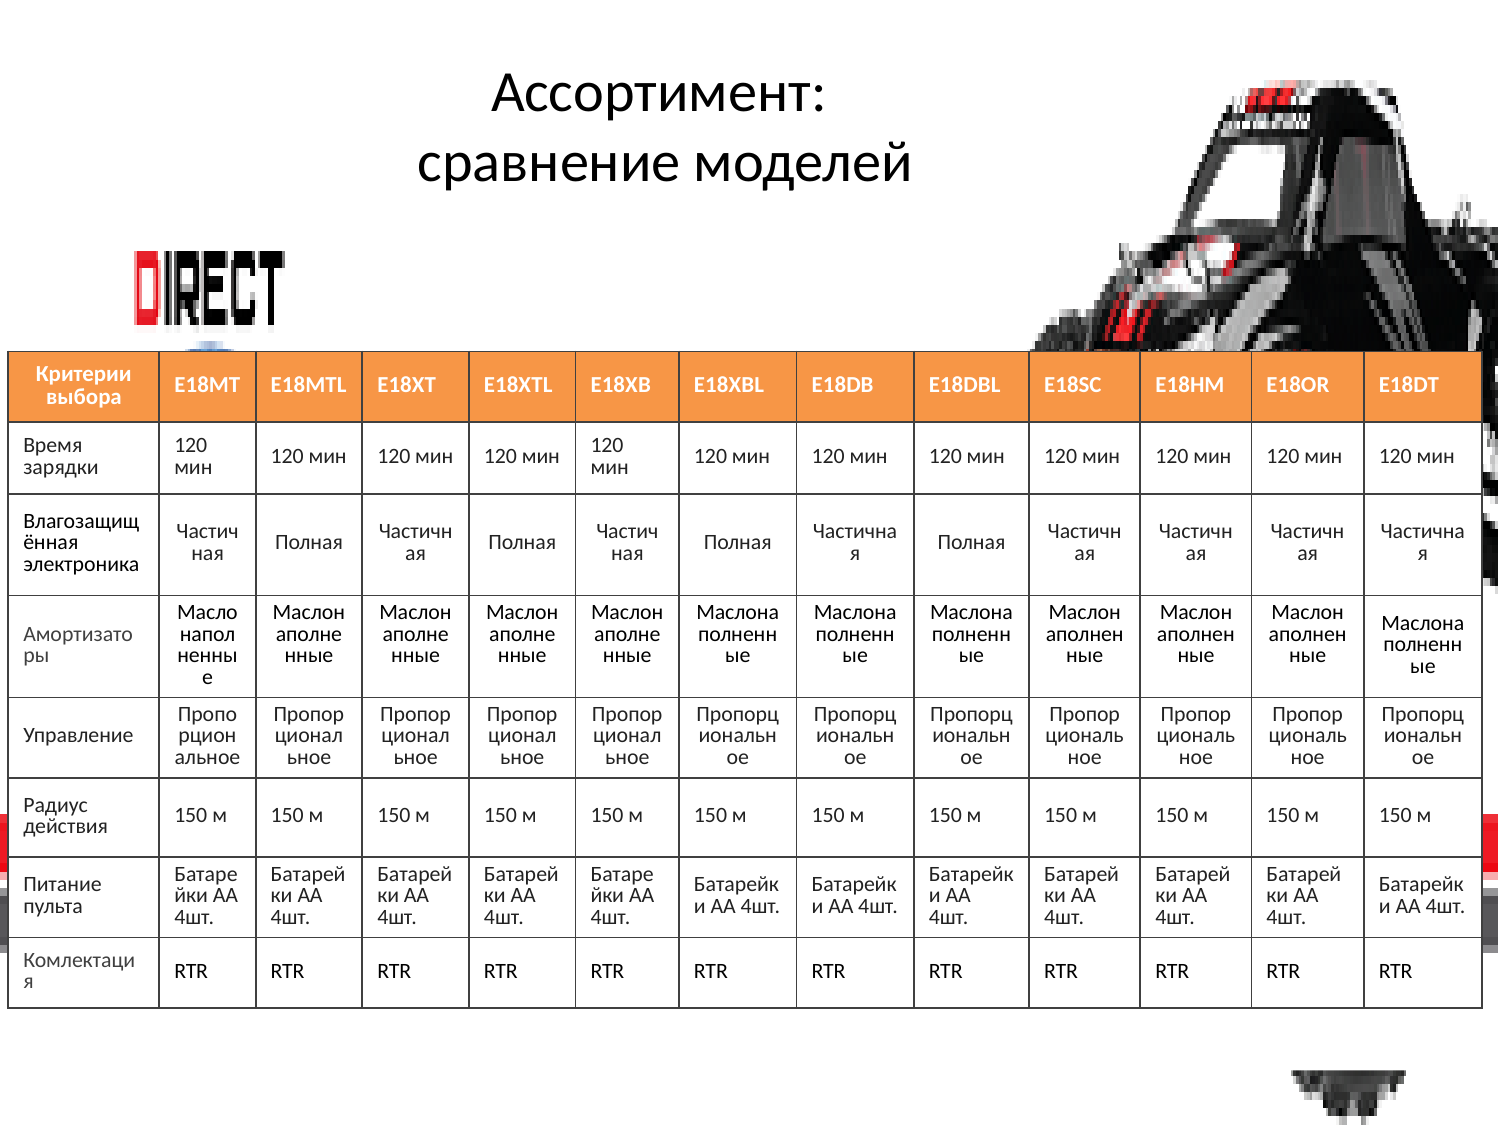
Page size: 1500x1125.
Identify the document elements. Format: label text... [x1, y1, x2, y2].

table_cell 150 м [797, 779, 913, 856]
table_cell 120 мин [797, 423, 913, 493]
table_cell Маслонаполненные [1141, 596, 1251, 697]
table_cell Частичная [1365, 495, 1481, 595]
table_cell RTR [1141, 938, 1251, 1007]
table_cell Маслонаполненные [1252, 596, 1363, 697]
table_header E18SC [1030, 352, 1139, 421]
table_cell Батарейки AA 4шт. [797, 858, 913, 937]
table_cell Пропорциональное [160, 698, 255, 777]
table_cell Батарейки AA 4шт. [1030, 858, 1139, 937]
table_header E18XTL [470, 352, 575, 421]
table_cell Частичная [797, 495, 913, 595]
table_header E18XB [576, 352, 678, 421]
table_cell 150 м [1365, 779, 1481, 856]
table_cell Частичная [1030, 495, 1139, 595]
table_cell RTR [257, 938, 361, 1007]
table_cell 150 м [257, 779, 361, 856]
table_cell Комлектация [9, 938, 158, 1007]
table_header E18OR [1252, 352, 1363, 421]
table_cell 120 мин [470, 423, 575, 493]
table_cell RTR [576, 938, 678, 1007]
table_cell 150 м [915, 779, 1028, 856]
table_cell Маслонаполненные [576, 596, 678, 697]
table_cell Пропорциональное [915, 698, 1028, 777]
table_cell Маслонаполненные [470, 596, 575, 697]
table_cell Маслонаполненные [1365, 596, 1481, 697]
table_cell Пропорциональное [470, 698, 575, 777]
table_header E18DT [1365, 352, 1481, 421]
table_cell RTR [363, 938, 468, 1007]
table_cell Частичная [1252, 495, 1363, 595]
table_header Критерии выбора [9, 352, 158, 421]
table_cell 120 мин [160, 423, 255, 493]
table_cell RTR [1365, 938, 1481, 1007]
table_cell 150 м [363, 779, 468, 856]
table_cell Пропорциональное [1252, 698, 1363, 777]
table_header E18HM [1141, 352, 1251, 421]
table_cell Пропорциональное [576, 698, 678, 777]
table_cell Маслонаполненные [363, 596, 468, 697]
table_cell Батарейки AA 4шт. [1141, 858, 1251, 937]
table_cell Пропорциональное [257, 698, 361, 777]
table_cell Батарейки AA 4шт. [1365, 858, 1481, 937]
table_cell Частичная [160, 495, 255, 595]
table_cell 120 мин [1252, 423, 1363, 493]
table_cell Батарейки AA 4шт. [680, 858, 796, 937]
table_cell Маслонаполненные [160, 596, 255, 697]
table_cell Частичная [576, 495, 678, 595]
text_box Ассортимент: сравнение моделей [246, 46, 1085, 201]
table_cell Батарейки AA 4шт. [1252, 858, 1363, 937]
table_cell Батарейки AA 4шт. [470, 858, 575, 937]
table_cell 120 мин [363, 423, 468, 493]
table_cell Пропорциональное [363, 698, 468, 777]
table_cell Пропорциональное [1365, 698, 1481, 777]
table_cell 150 м [470, 779, 575, 856]
table_cell 120 мин [680, 423, 796, 493]
table_cell Маслонаполненные [1030, 596, 1139, 697]
table_cell RTR [160, 938, 255, 1007]
table_cell Полная [470, 495, 575, 595]
table_header E18XT [363, 352, 468, 421]
table_cell Пропорциональное [1030, 698, 1139, 777]
picture [0, 0, 1500, 1125]
table_cell Радиус действия [9, 779, 158, 856]
table_cell 120 мин [1141, 423, 1251, 493]
table_cell 120 мин [915, 423, 1028, 493]
table_cell 120 мин [1365, 423, 1481, 493]
table_cell RTR [797, 938, 913, 1007]
table_cell 150 м [680, 779, 796, 856]
table_cell RTR [1252, 938, 1363, 1007]
table_cell Маслонаполненные [680, 596, 796, 697]
table_cell 150 м [160, 779, 255, 856]
table_cell Частичная [1141, 495, 1251, 595]
table_cell Маслонаполненные [797, 596, 913, 697]
table_cell Амортизаторы [9, 596, 158, 697]
table_header E18DB [797, 352, 913, 421]
table_cell Батарейки AA 4шт. [363, 858, 468, 937]
table_header E18XBL [680, 352, 796, 421]
table_cell RTR [915, 938, 1028, 1007]
table_cell Управление [9, 698, 158, 777]
table_cell 150 м [1252, 779, 1363, 856]
table_cell Маслонаполненные [257, 596, 361, 697]
table_header E18MTL [257, 352, 361, 421]
table_header E18DBL [915, 352, 1028, 421]
table_cell Частичная [363, 495, 468, 595]
table_cell RTR [1030, 938, 1139, 1007]
table_cell Батарейки AA 4шт. [257, 858, 361, 937]
table_cell RTR [470, 938, 575, 1007]
table_cell RTR [680, 938, 796, 1007]
table_cell Полная [257, 495, 361, 595]
table_header E18MT [160, 352, 255, 421]
table_cell 120 мин [257, 423, 361, 493]
table_cell Влагозащищённая электроника [9, 495, 158, 595]
table_cell Пропорциональное [680, 698, 796, 777]
table_cell 150 м [1030, 779, 1139, 856]
table_cell Пропорциональное [797, 698, 913, 777]
table_cell Батарейки AA 4шт. [576, 858, 678, 937]
table_cell Пропорциональное [1141, 698, 1251, 777]
table_cell Время зарядки [9, 423, 158, 493]
table_cell Маслонаполненные [915, 596, 1028, 697]
table_cell 150 м [1141, 779, 1251, 856]
table_cell Полная [915, 495, 1028, 595]
table_cell Питание пульта [9, 858, 158, 937]
table_cell Батарейки AA 4шт. [160, 858, 255, 937]
table_cell 120 мин [1030, 423, 1139, 493]
table_cell Полная [680, 495, 796, 595]
table_cell Батарейки AA 4шт. [915, 858, 1028, 937]
table_cell 150 м [576, 779, 678, 856]
table_cell 120 мин [576, 423, 678, 493]
